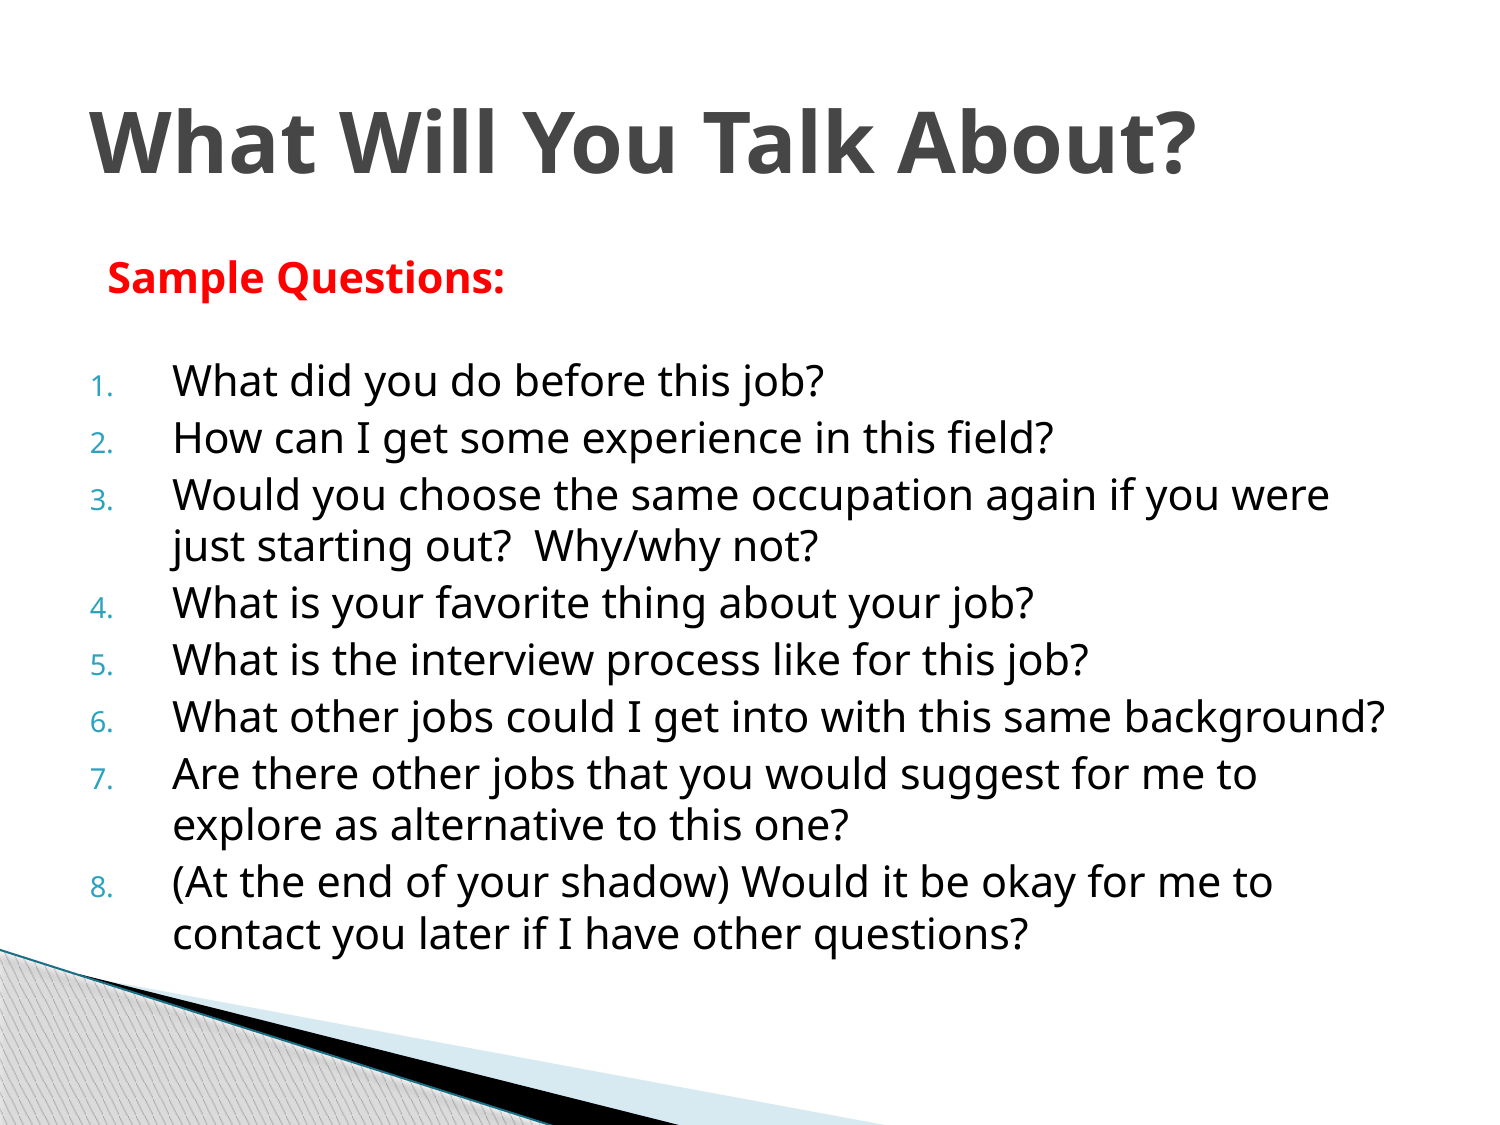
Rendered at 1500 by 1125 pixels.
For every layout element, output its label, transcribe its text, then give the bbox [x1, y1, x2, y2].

title What Will You Talk About? [75, 45, 1425, 233]
list Sample Questions: What did you do before this job? How can I get some experience in this field? Would you choose the same occupation again if you were just starting out? Why/why not? What is your favorite thing about your job? What is the interview process like for this job? What other jobs could I get into with this same background? Are there other jobs that you would suggest for me to explore as alternative to this one? (At the end of your shadow) Would it be okay for me to contact you later if I have other questions? [75, 243, 1425, 986]
